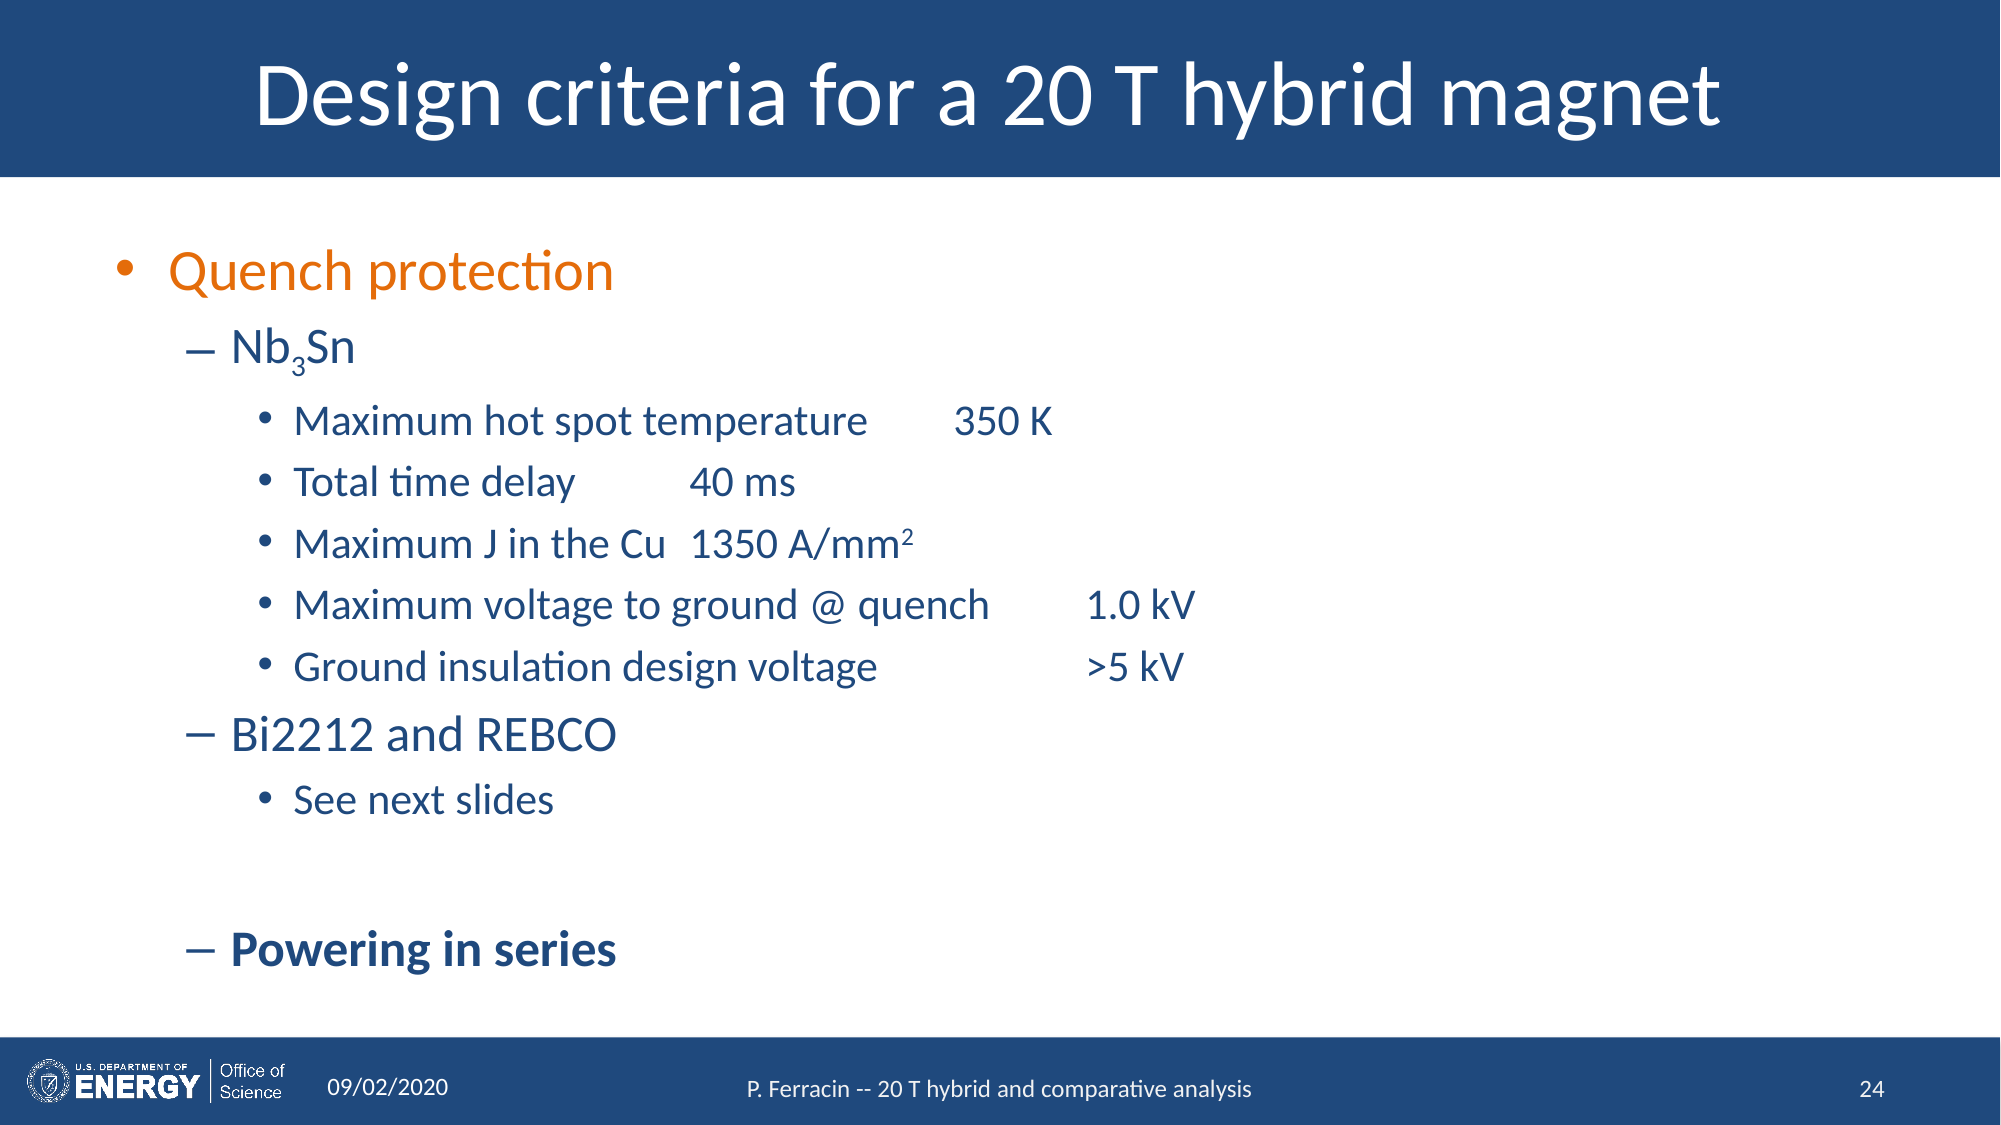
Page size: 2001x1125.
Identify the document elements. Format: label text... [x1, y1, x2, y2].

footer P. Ferracin -- 20 T hybrid and comparative analysis [562, 1057, 1433, 1118]
picture [27, 1059, 285, 1103]
list Quench protection Nb3Sn Maximum hot spot temperature 350 K Total time delay 40 ms Maximum J in the Cu 1350 A/mm2 Maximum voltage to ground @ quench 1.0 kV Ground insulation design voltage >5 kV Bi2212 and REBCO See next slides Powering in series [99, 224, 1900, 986]
title Design criteria for a 20 T hybrid magnet [0, 0, 2000, 178]
slide_number 24 [1433, 1057, 1900, 1118]
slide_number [312, 1055, 567, 1116]
